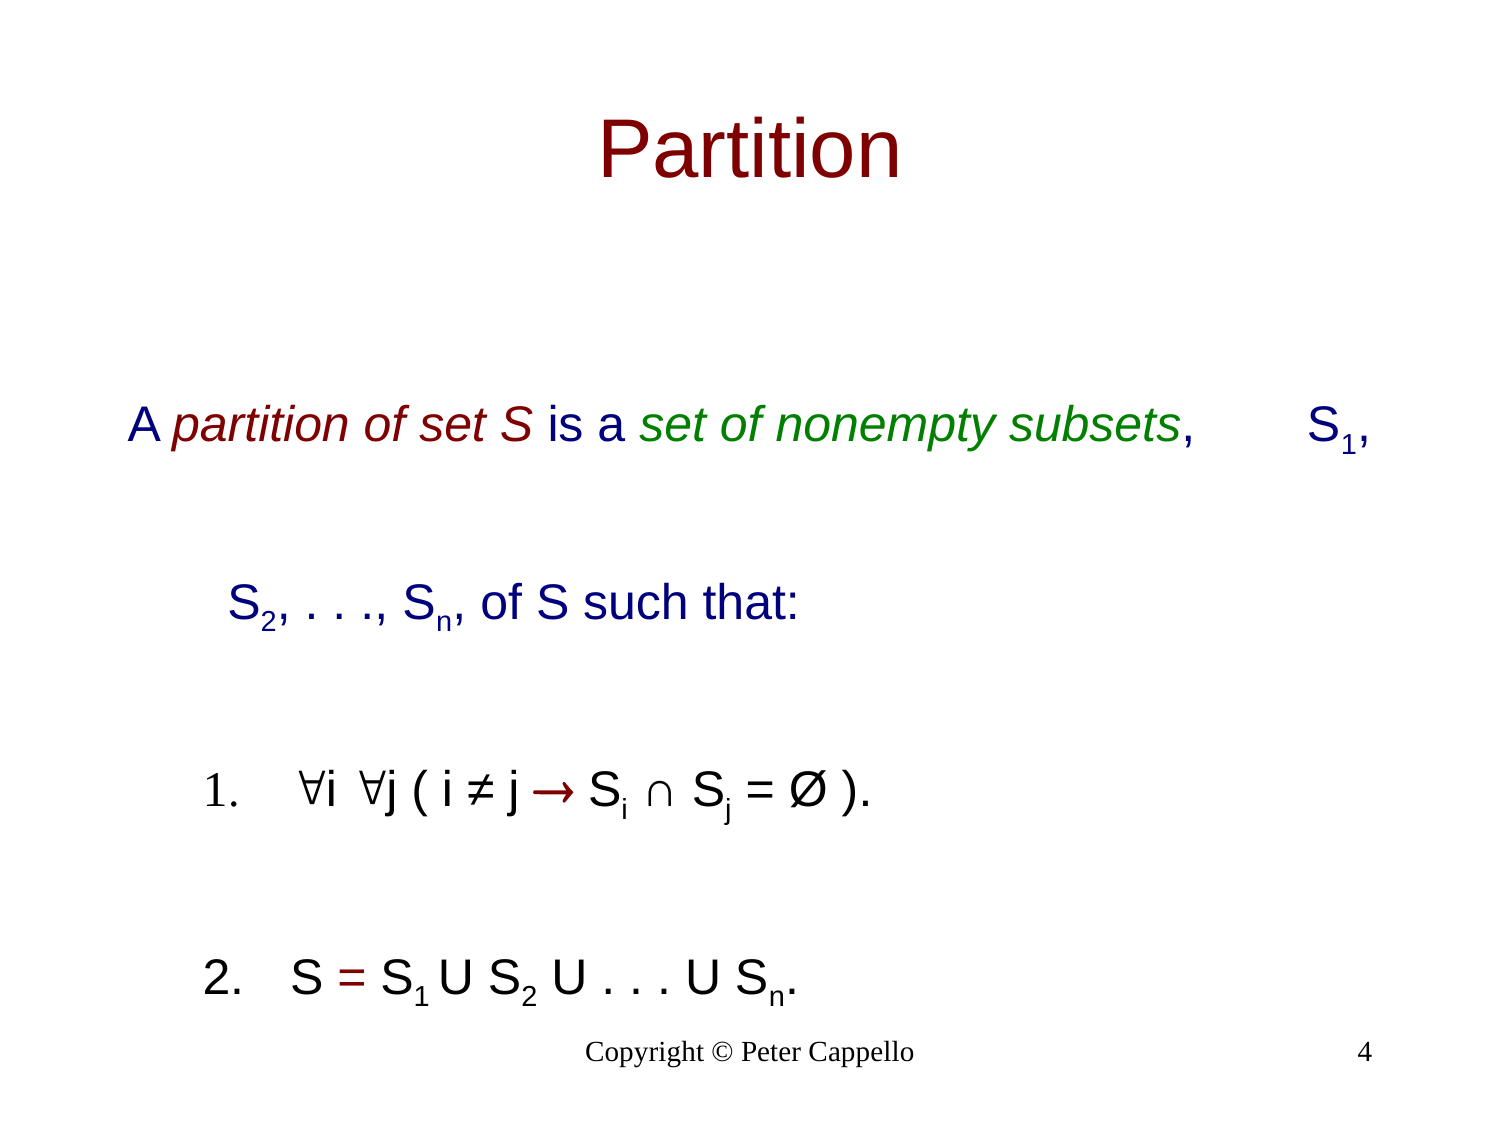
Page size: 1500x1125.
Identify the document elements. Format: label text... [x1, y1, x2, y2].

title Partition [112, 50, 1388, 238]
list A partition of set S is a set of nonempty subsets, S1, S2, . . ., Sn, of S such that: i j ( i ≠ j  Si ∩ Sj = Ø ). S = S1 U S2 U . . . U Sn. [112, 275, 1388, 1000]
slide_number 4 [1074, 1025, 1388, 1100]
footer Copyright © Peter Cappello [512, 1025, 988, 1100]
